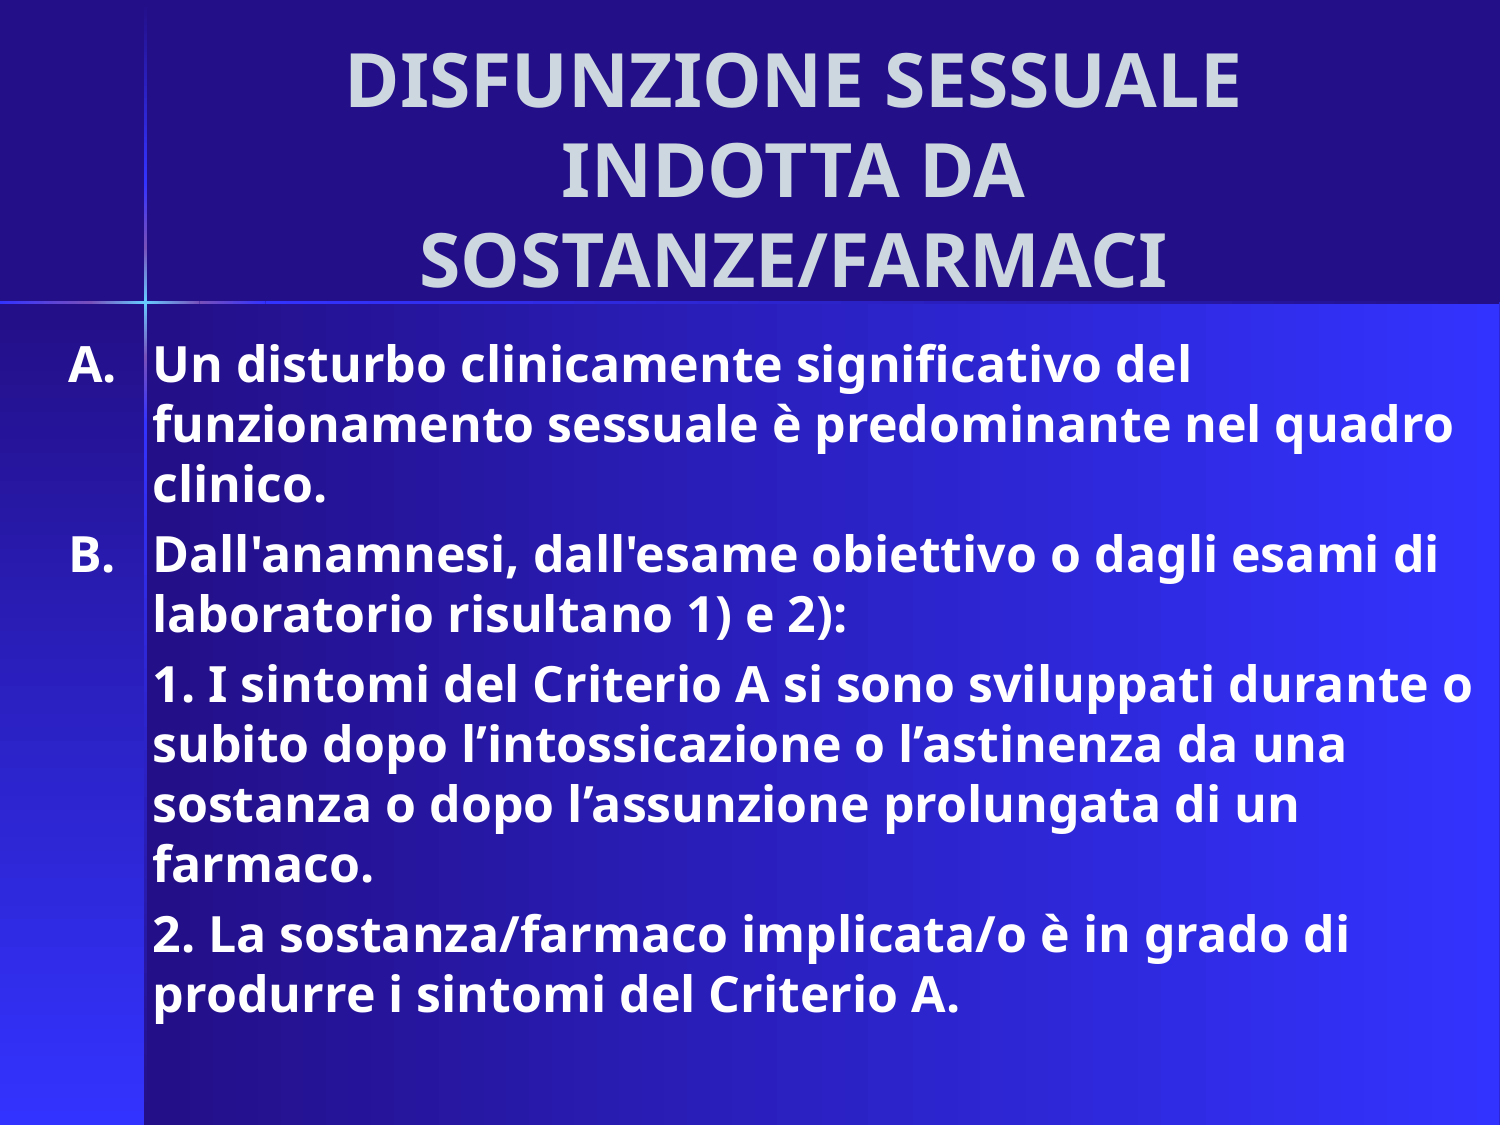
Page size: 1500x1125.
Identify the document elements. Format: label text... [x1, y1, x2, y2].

title DISFUNZIONE SESSUALE INDOTTA DA SOSTANZE/FARMACI [174, 49, 1413, 286]
list A. Un disturbo clinicamente significativo del funzionamento sessuale è predominante nel quadro clinico. B. Dall'anamnesi, dall'esame obiettivo o dagli esami di laboratorio risultano 1) e 2): 1. I sintomi del Criterio A si sono sviluppati durante o subito dopo l’intossicazione o l’astinenza da una sostanza o dopo l’assunzione prolungata di un farmaco. 2. La sostanza/farmaco implicata/o è in grado di produrre i sintomi del Criterio A. [52, 324, 1500, 1001]
